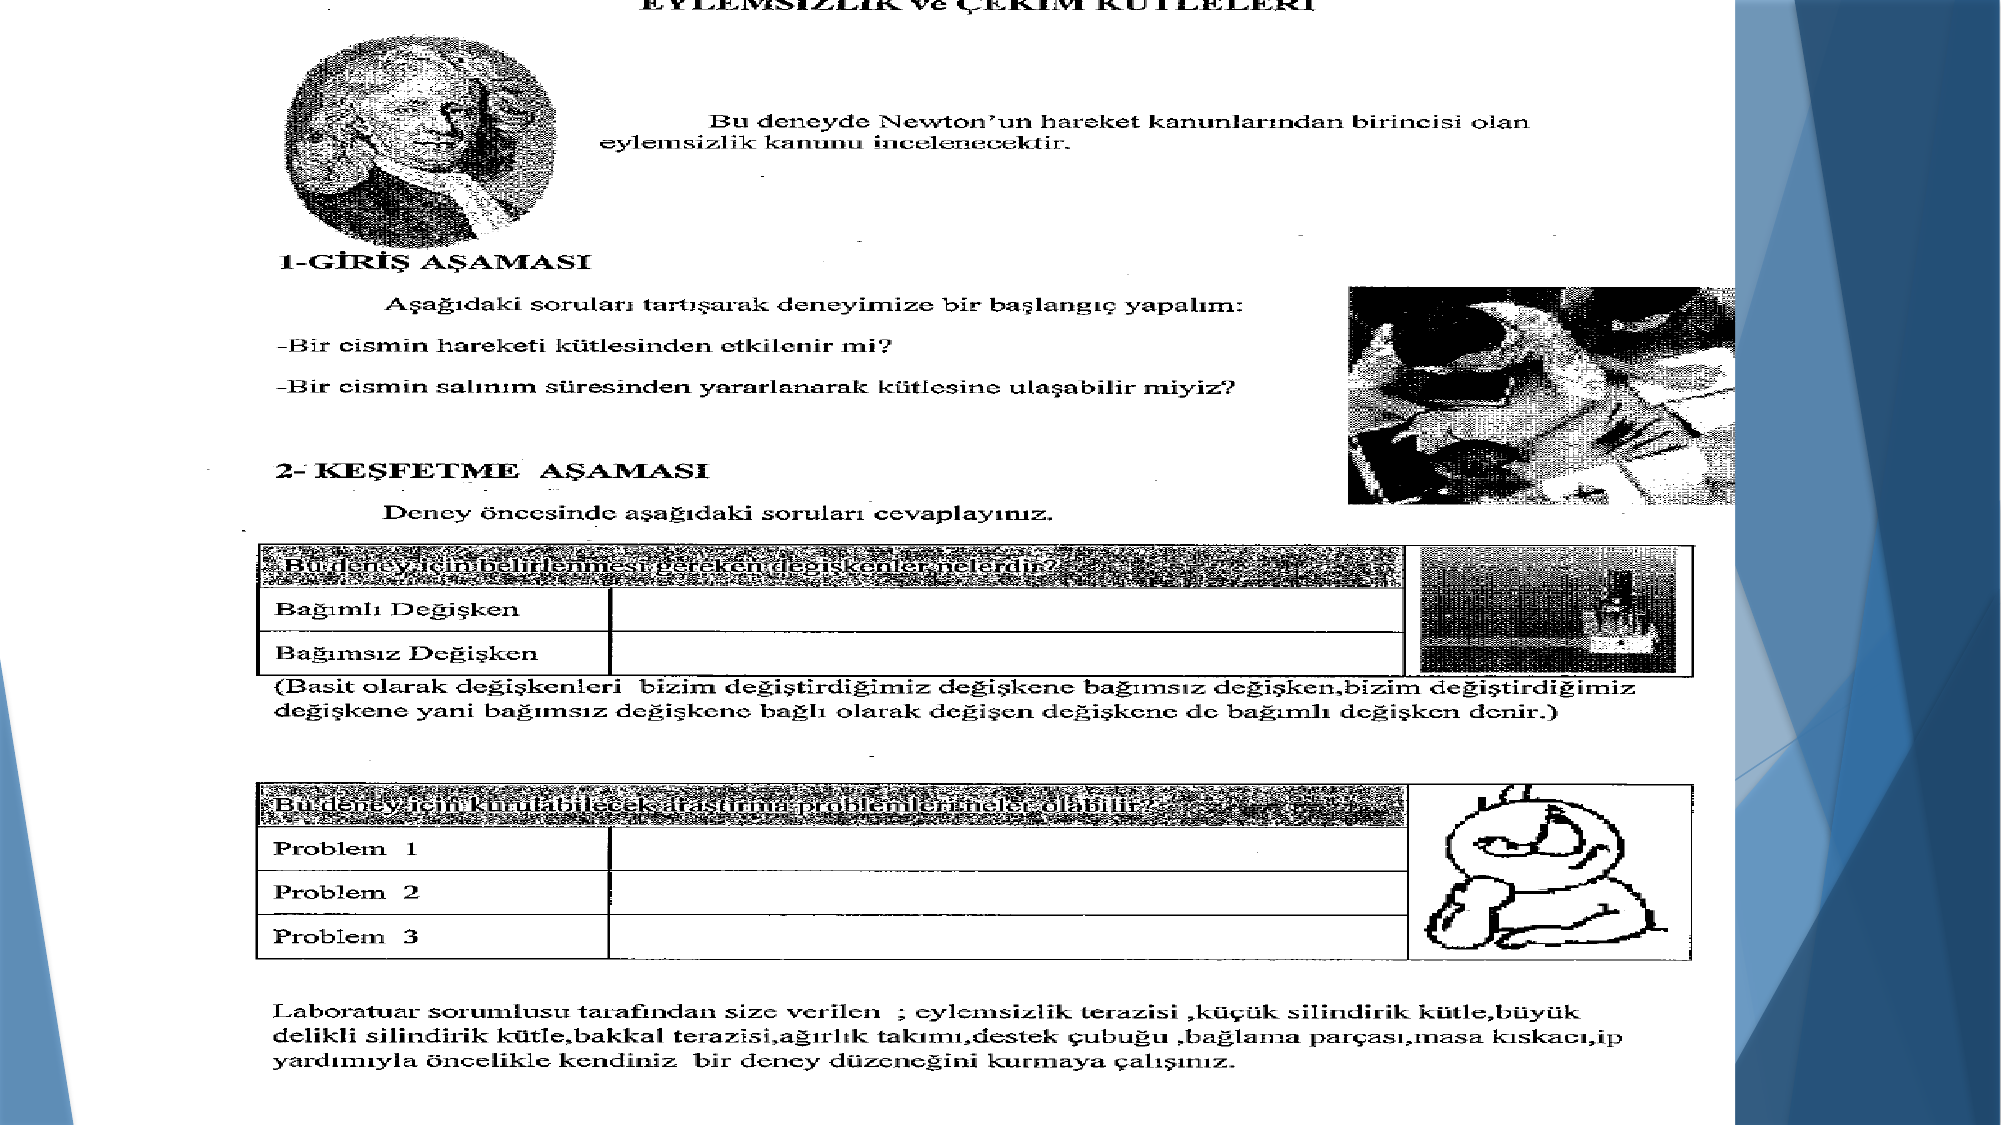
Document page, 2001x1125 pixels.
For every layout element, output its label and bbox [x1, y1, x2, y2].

picture [134, 0, 1736, 1125]
